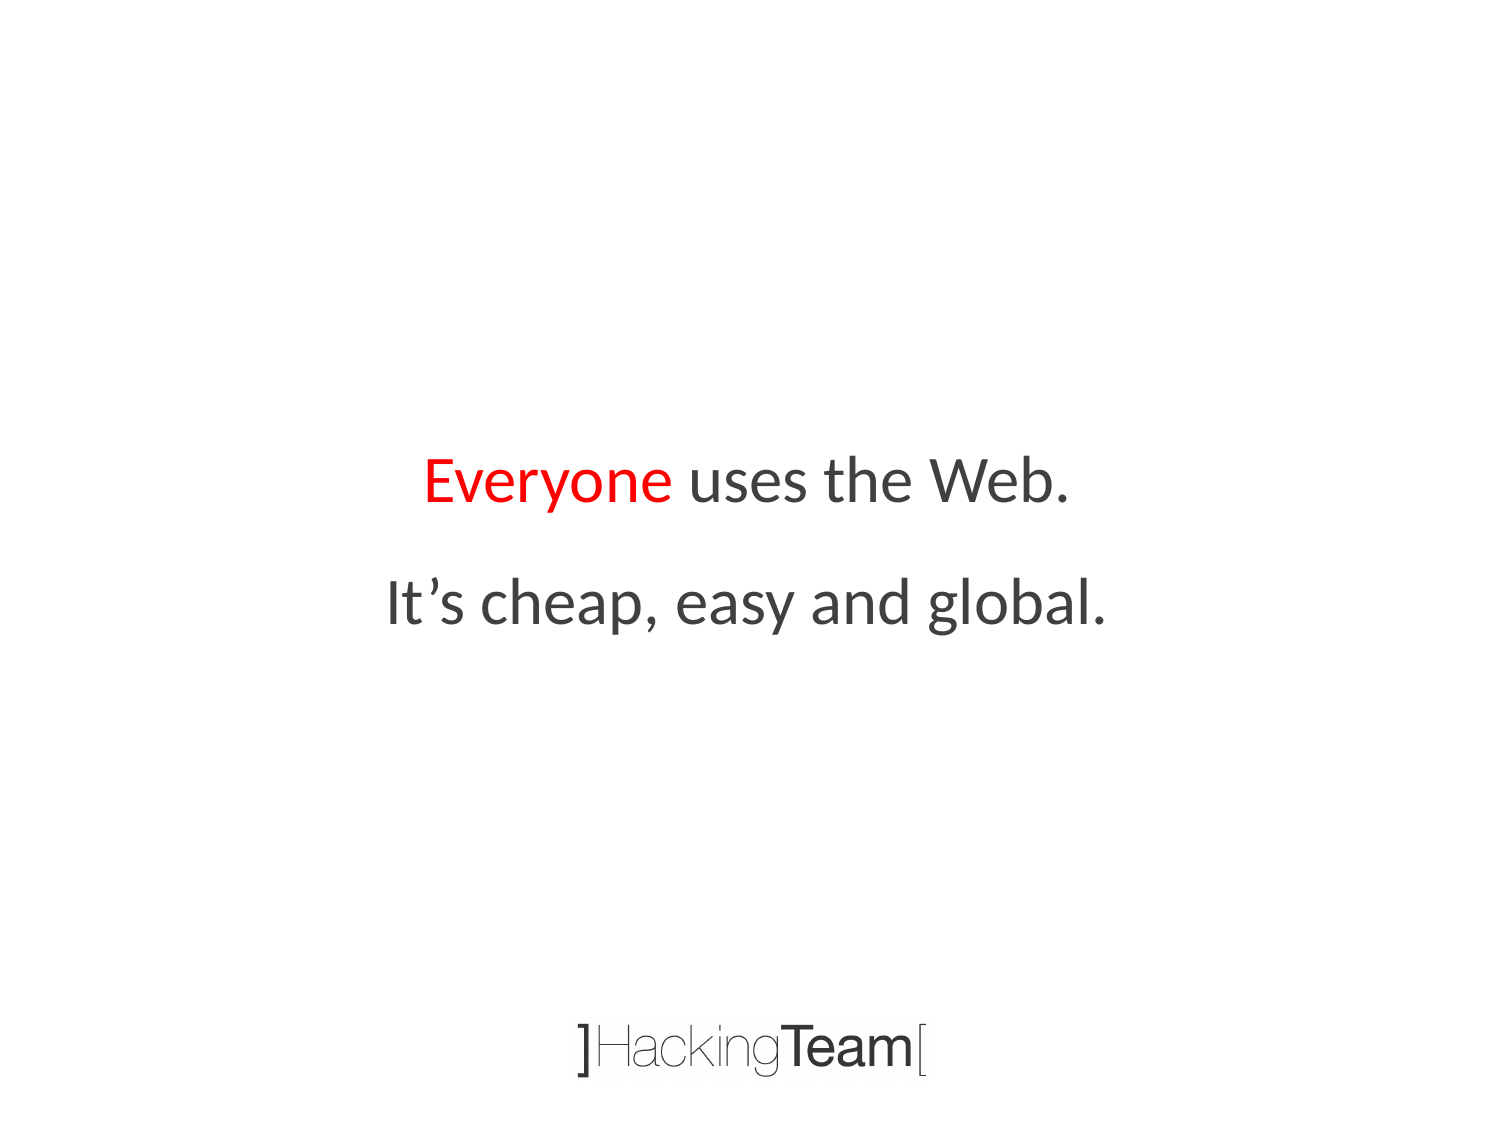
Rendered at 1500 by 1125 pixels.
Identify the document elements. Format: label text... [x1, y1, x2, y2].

list Everyone uses the Web. It’s cheap, easy and global. [72, 172, 1423, 886]
picture [572, 1017, 931, 1082]
